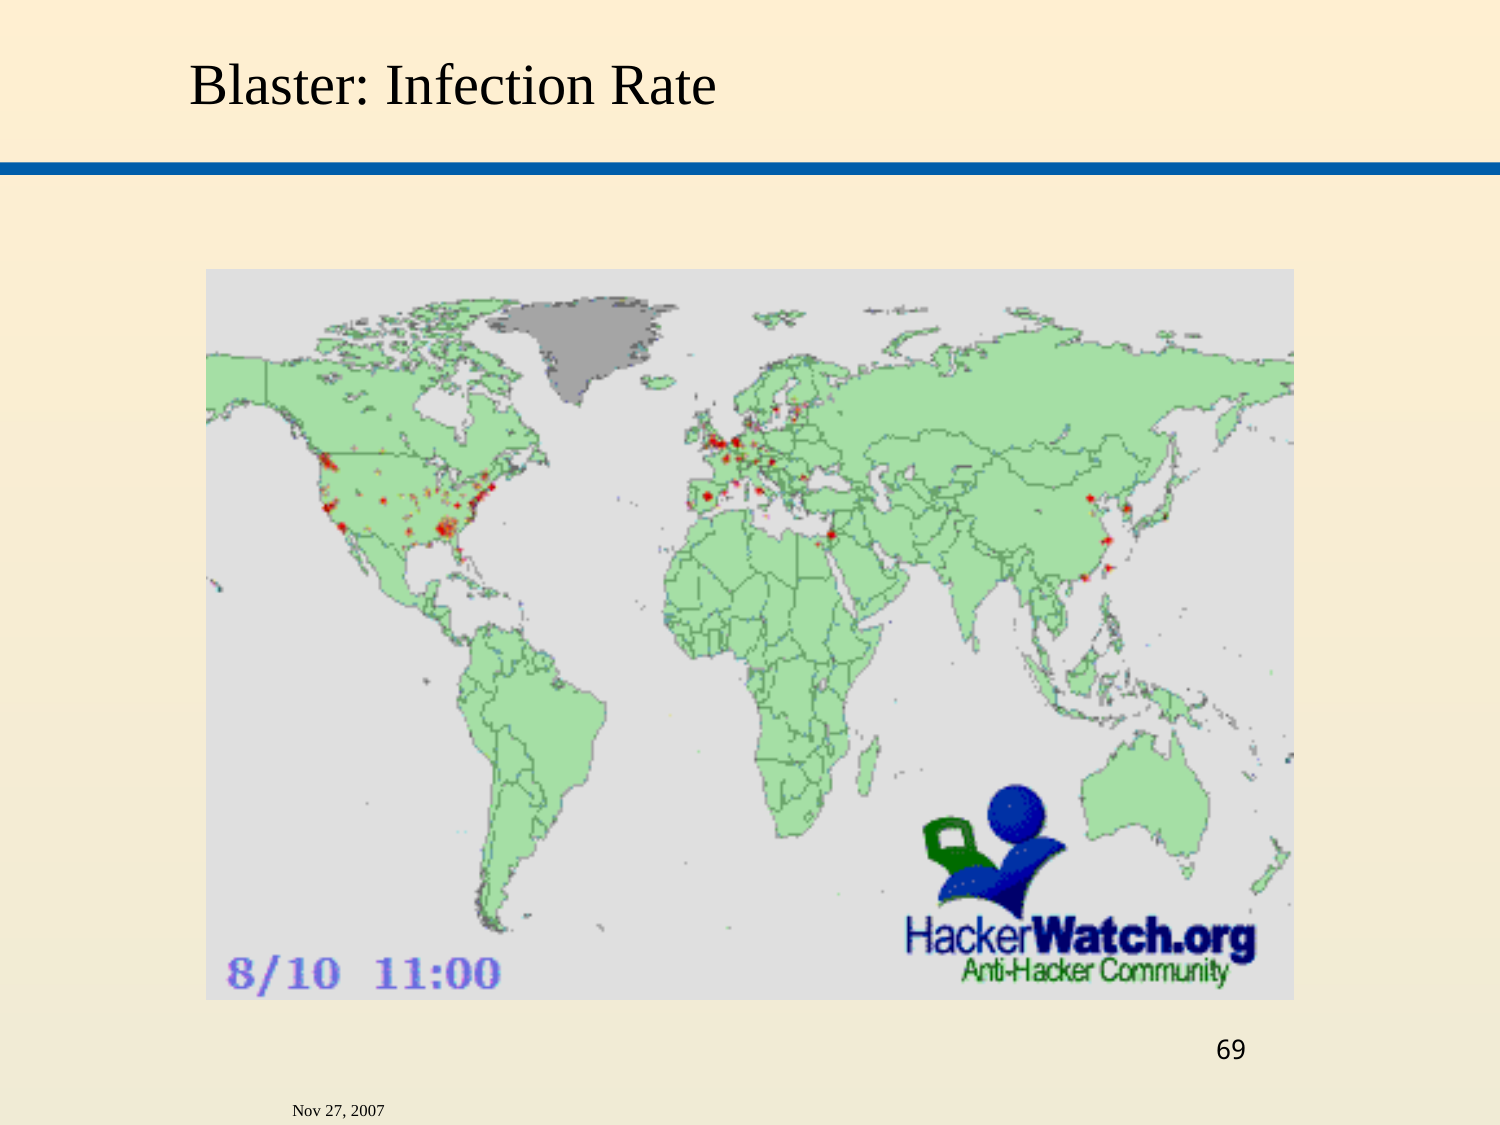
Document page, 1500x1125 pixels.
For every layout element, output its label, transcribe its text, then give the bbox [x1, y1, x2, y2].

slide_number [99, 1092, 401, 1118]
title Blaster: Infection Rate [174, 12, 1388, 151]
slide_number 69 [1074, 1024, 1388, 1101]
picture [206, 269, 1294, 1001]
